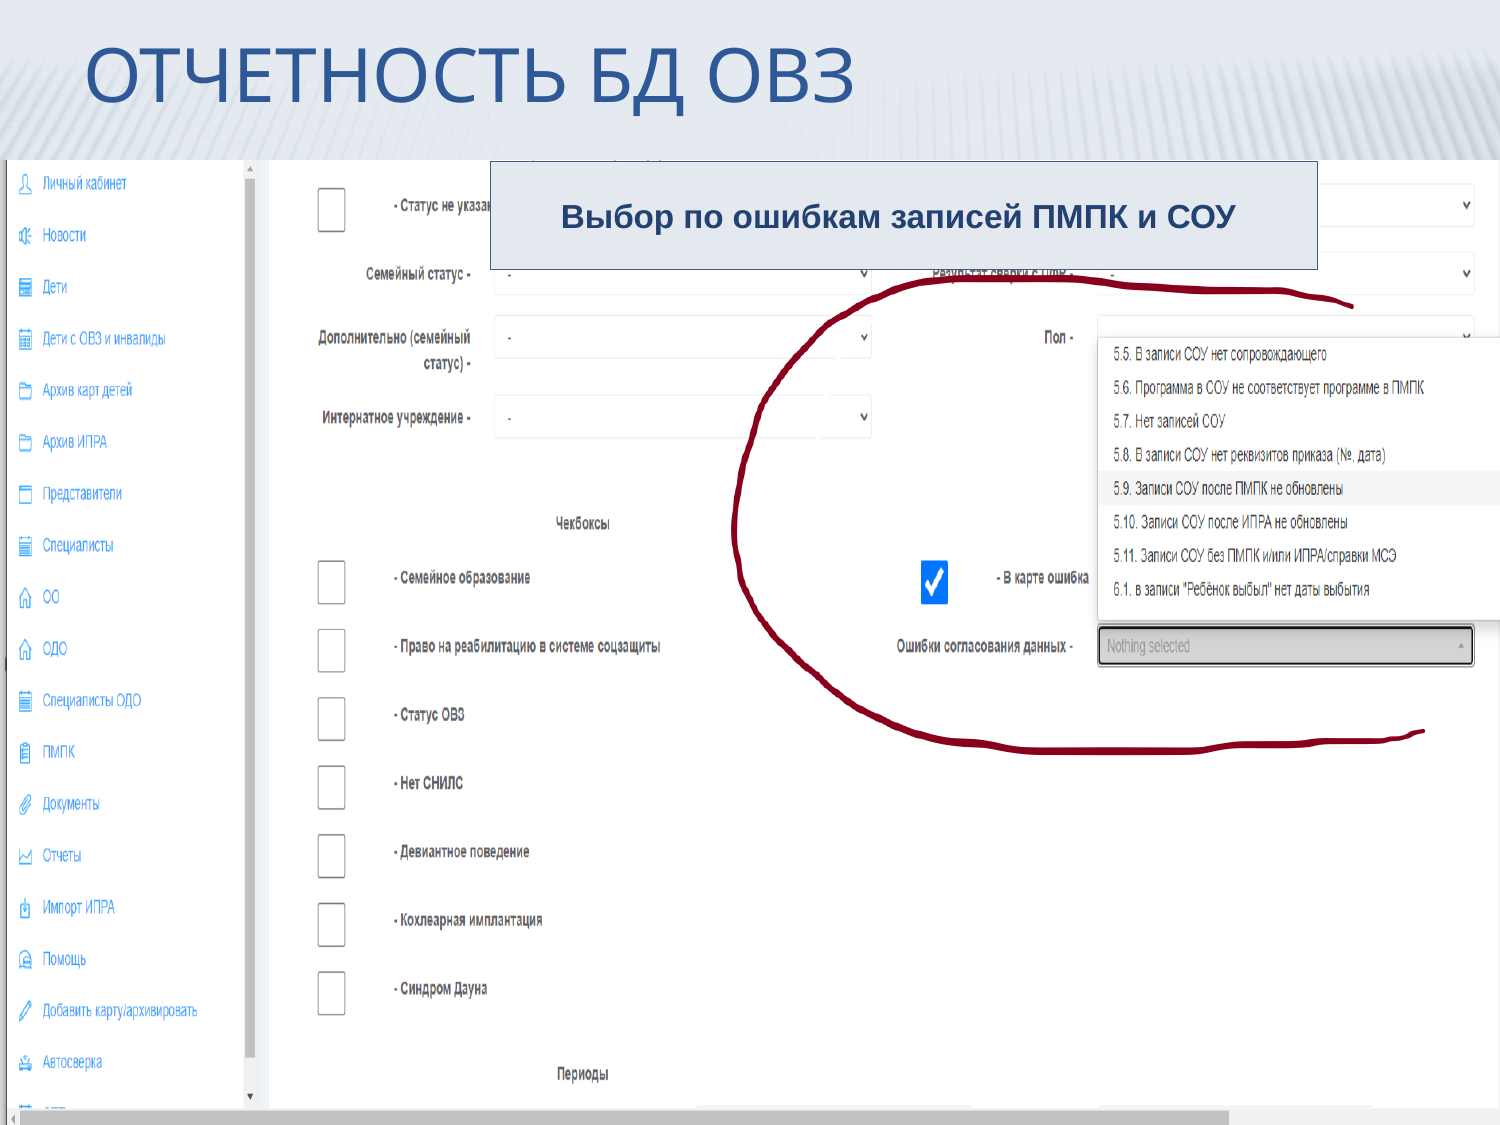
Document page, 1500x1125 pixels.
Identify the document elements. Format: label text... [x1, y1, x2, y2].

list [0, 160, 1500, 1125]
title Отчетность БД ОВЗ [68, 3, 1494, 142]
